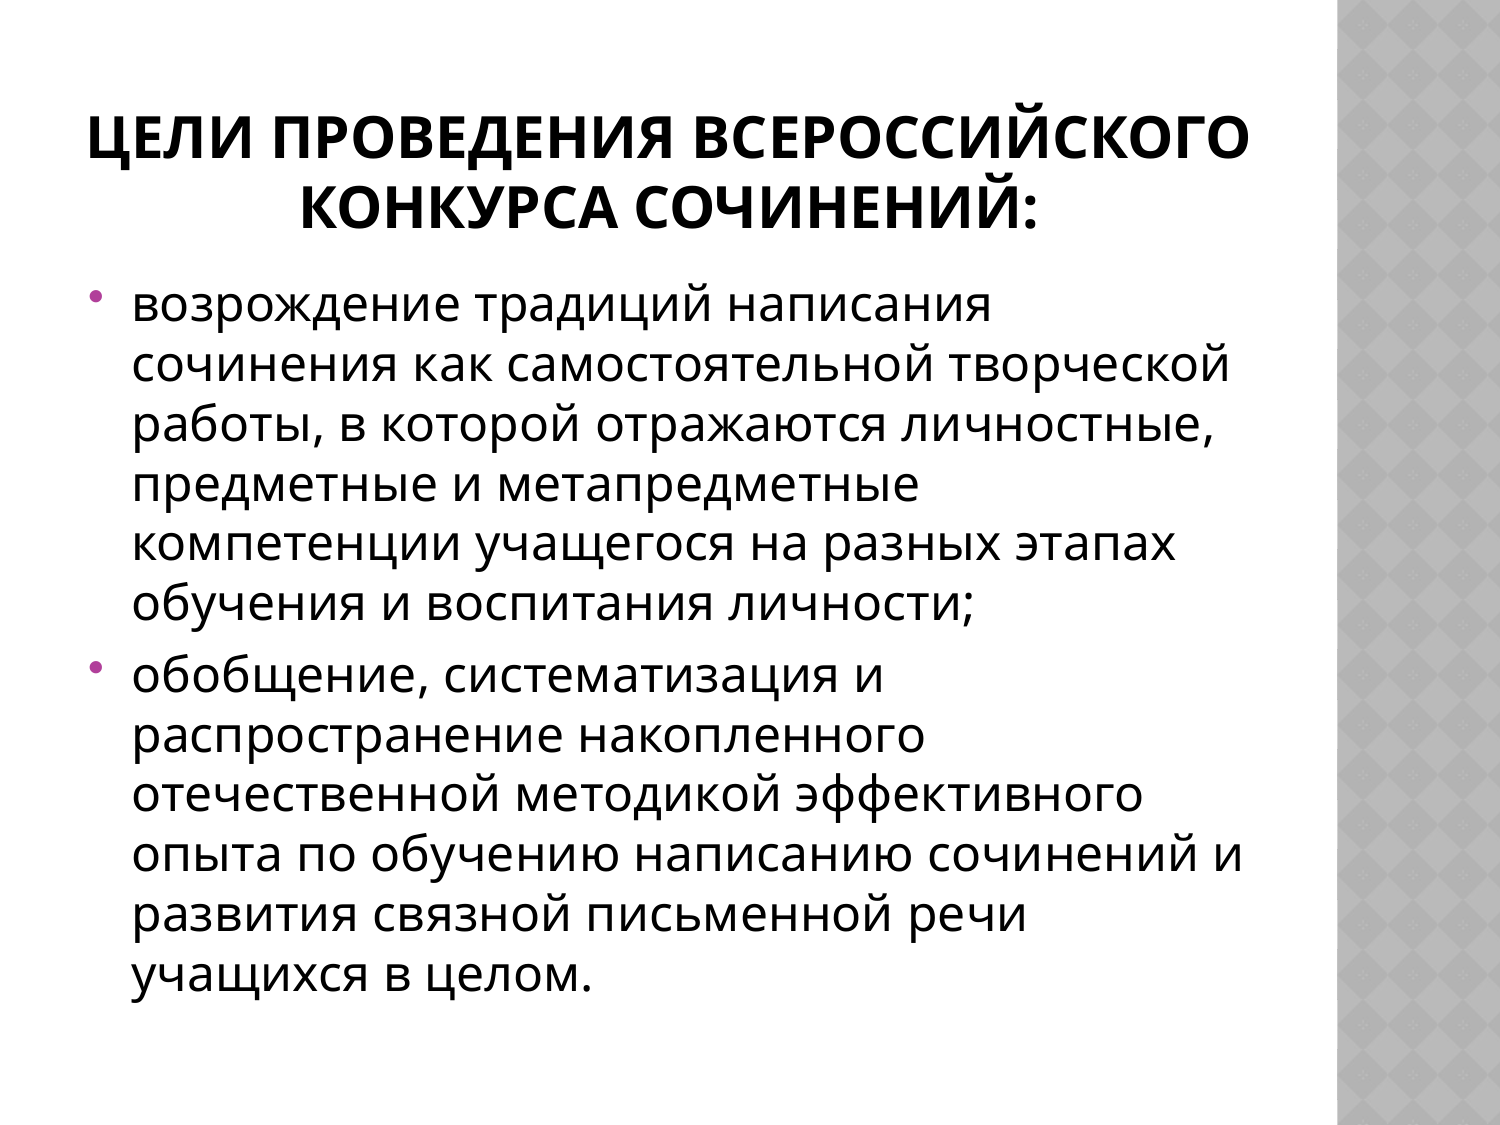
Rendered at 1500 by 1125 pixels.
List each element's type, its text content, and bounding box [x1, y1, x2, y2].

list возрождение традиций написания сочинения как самостоятельной творческой работы, в которой отражаются личностные, предметные и метапредметные компетенции учащегося на разных этапах обучения и воспитания личности; обобщение, систематизация и распространение накопленного отечественной методикой эффективного опыта по обучению написанию сочинений и развития связной письменной речи учащихся в целом. [75, 264, 1263, 1059]
title Цели проведения Всероссийского конкурса сочинений: [75, 52, 1263, 240]
